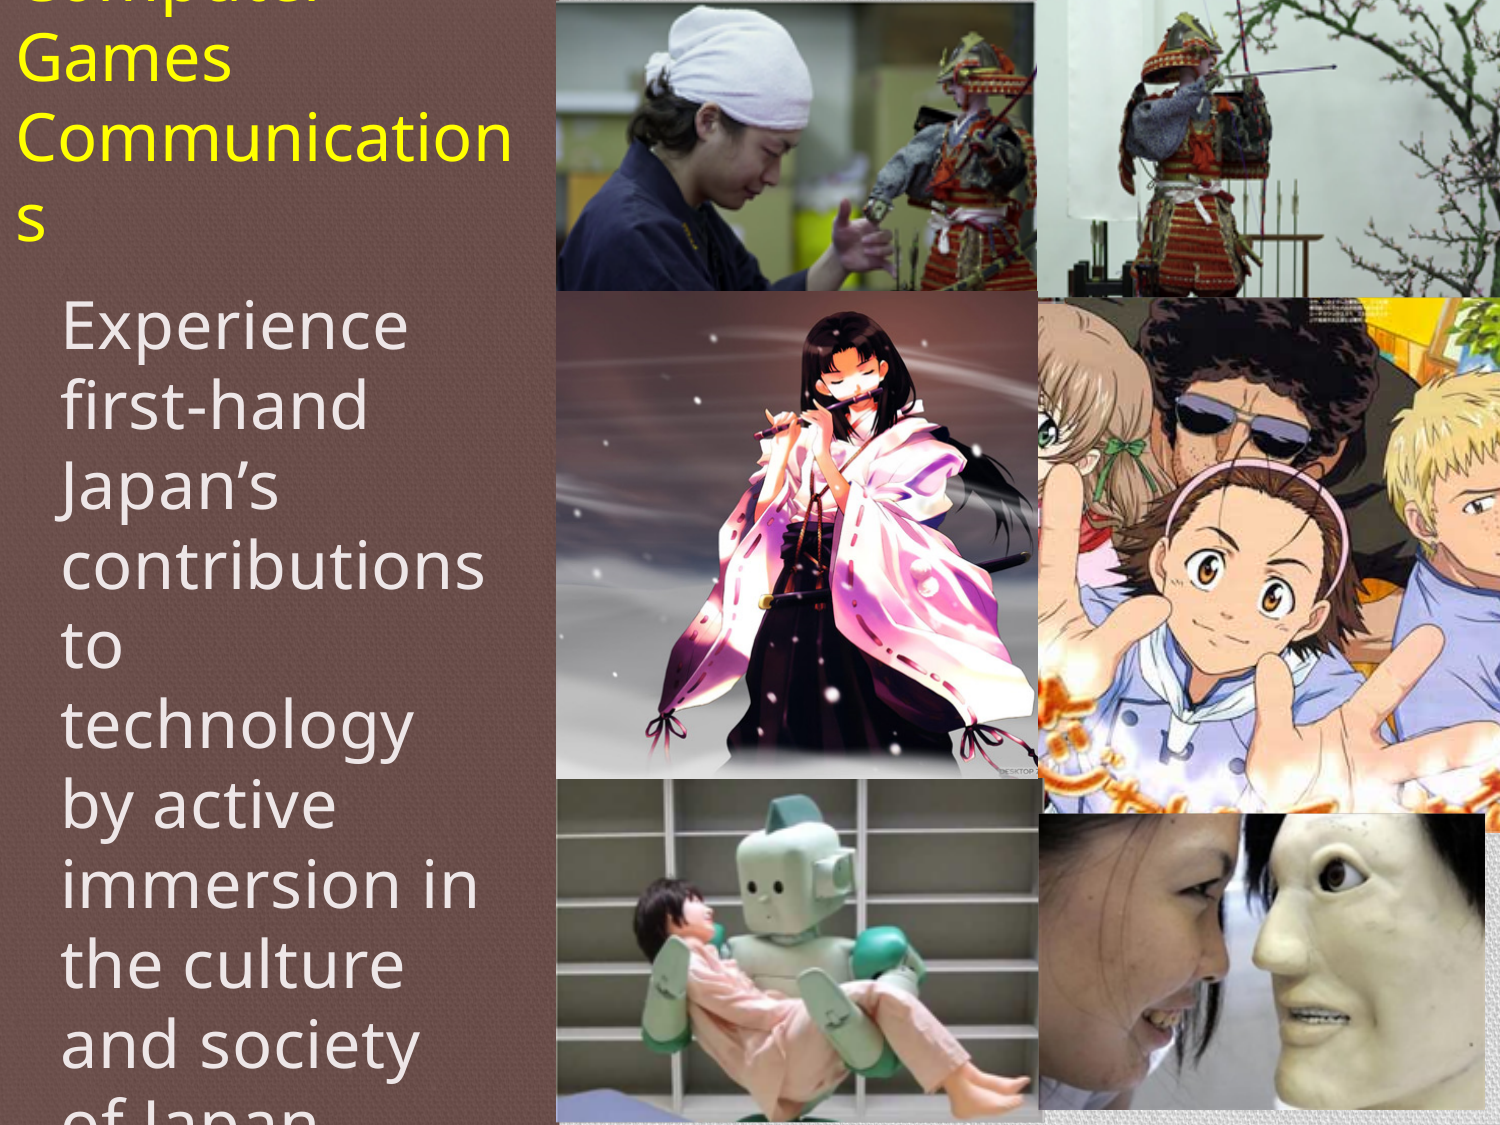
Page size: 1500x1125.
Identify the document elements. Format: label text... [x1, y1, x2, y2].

picture [556, 0, 1500, 1125]
title Anime / Robots Computer Games Communications [0, 0, 538, 263]
list Experience first-hand Japan’s contributions to technology by active immersion in the culture and society of Japan. [45, 275, 510, 1100]
